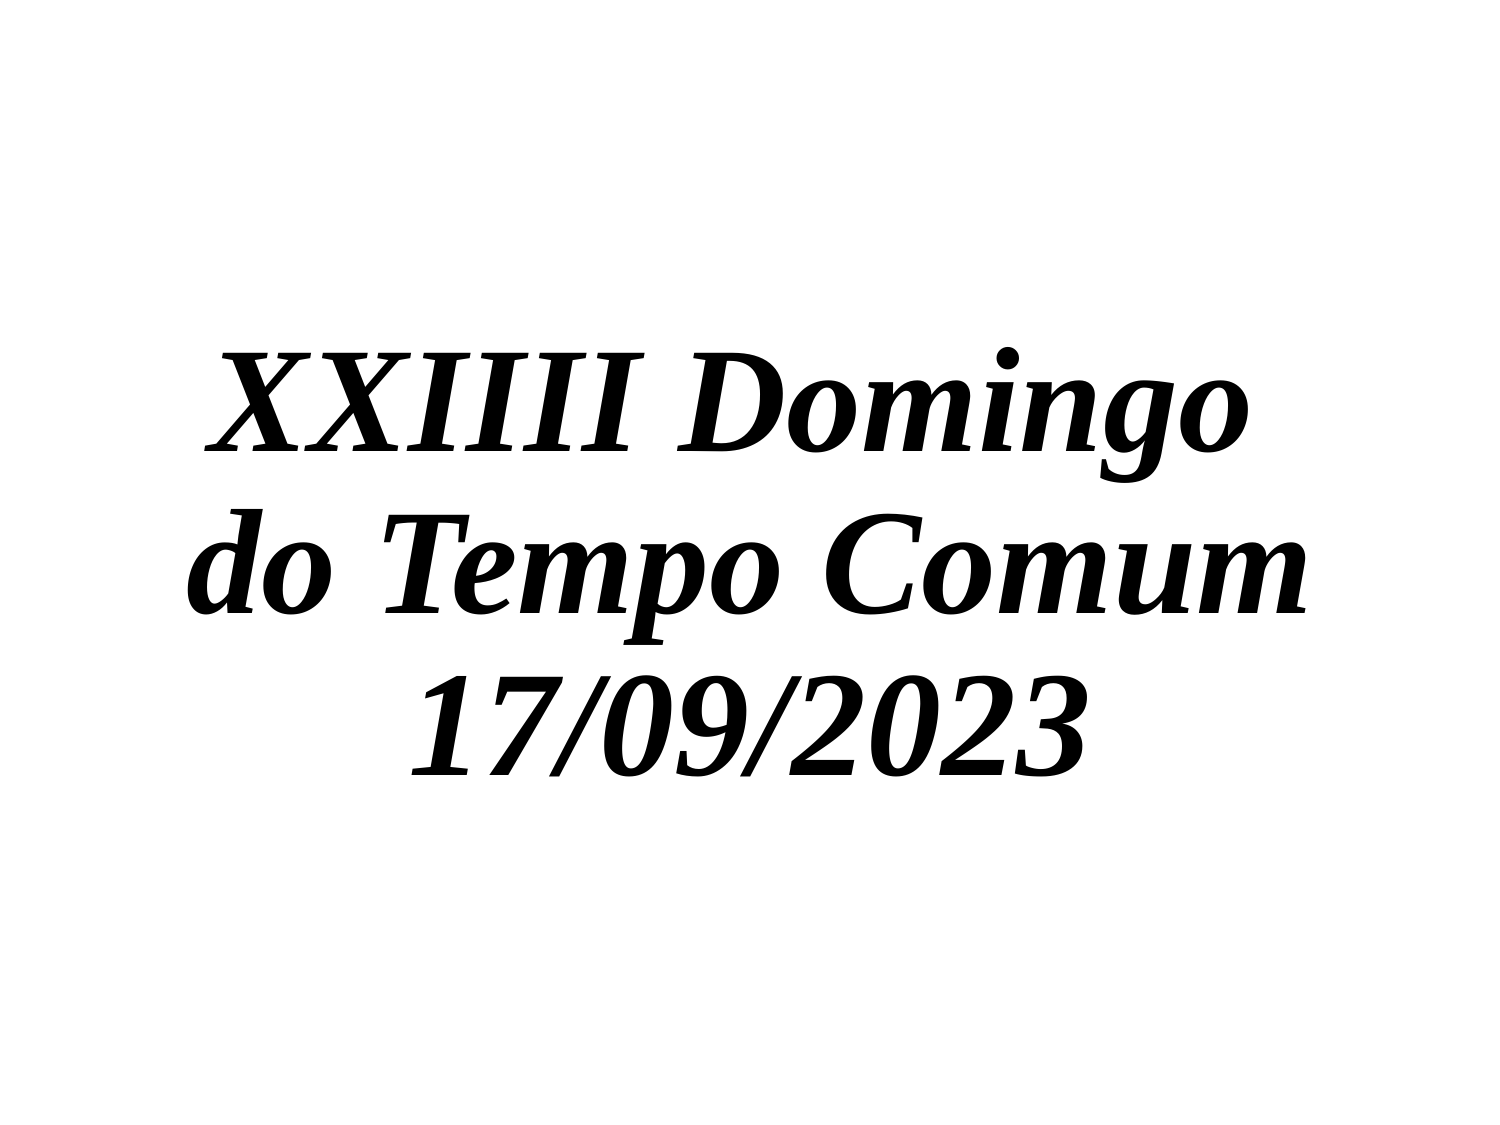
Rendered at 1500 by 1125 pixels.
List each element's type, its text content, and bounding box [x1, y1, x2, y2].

title XXIIII Domingo do Tempo Comum 17/09/2023 [47, 104, 1453, 1025]
